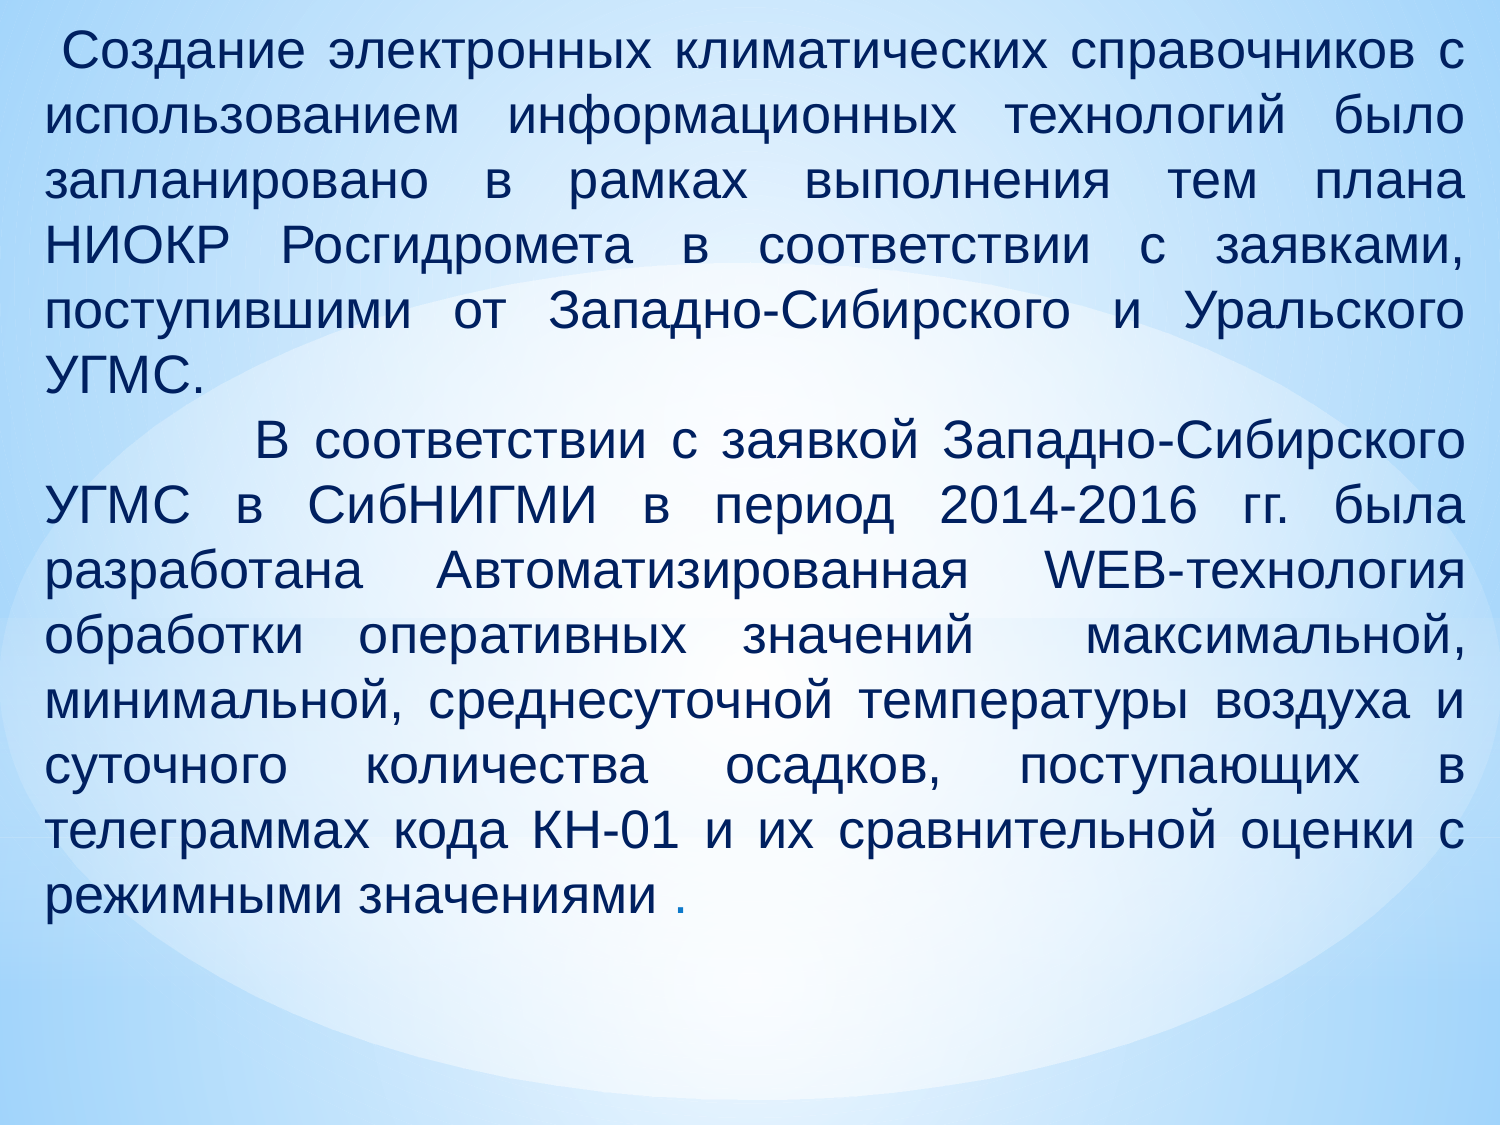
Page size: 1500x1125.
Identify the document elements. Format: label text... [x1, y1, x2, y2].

text_box Создание электронных климатических справочников с использованием информационных технологий было запланировано в рамках выполнения тем плана НИОКР Росгидромета в соответствии с заявками, поступившими от Западно-Сибирского и Уральского УГМС. В соответствии с заявкой Западно-Сибирского УГМС в СибНИГМИ в период 2014-2016 гг. была разработана Автоматизированная WEB-технология обработки оперативных значений максимальной, минимальной, среднесуточной температуры воздуха и суточного количества осадков, поступающих в телеграммах кода КН-01 и их сравнительной оценки с режимными значениями . [29, 7, 1483, 932]
